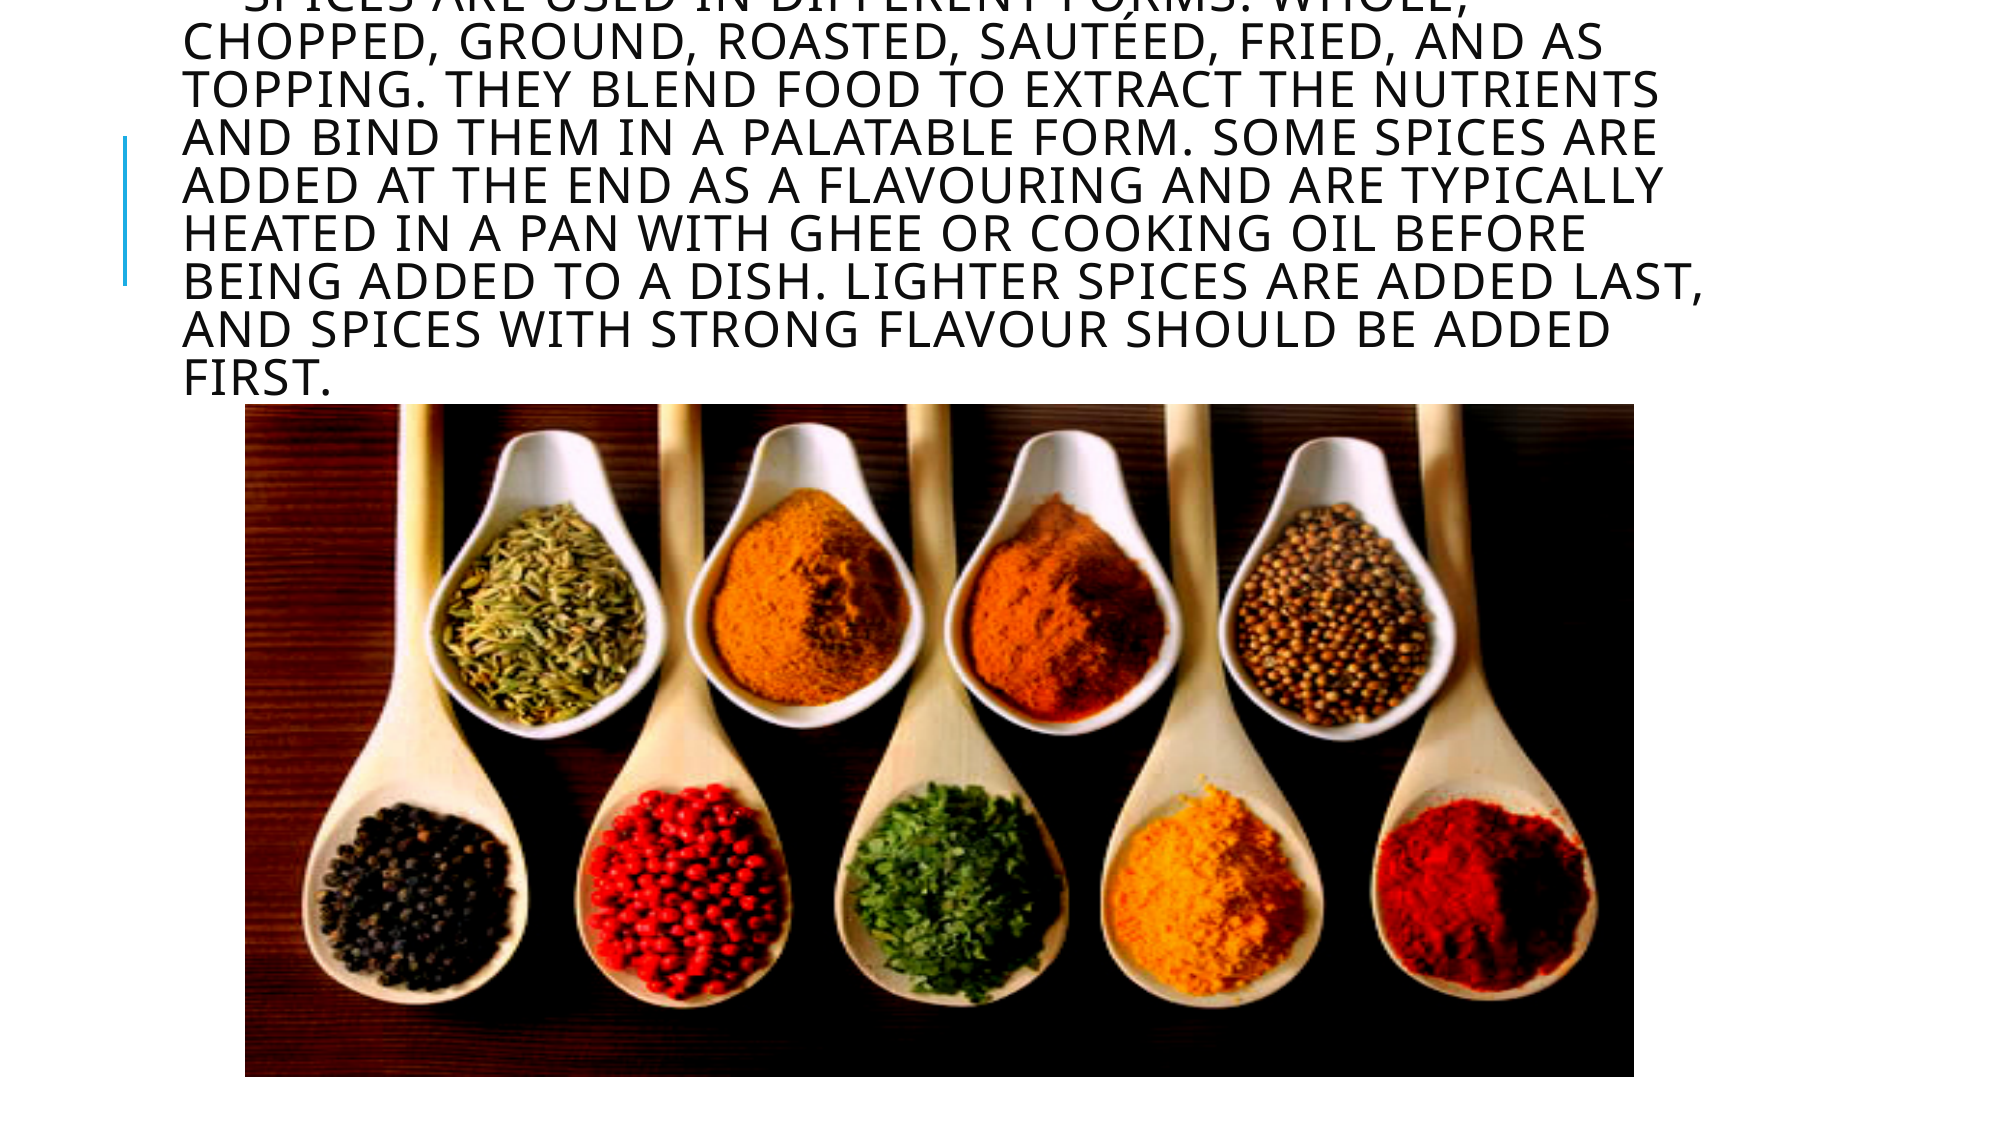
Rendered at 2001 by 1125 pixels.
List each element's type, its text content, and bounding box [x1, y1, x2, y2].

title Spices are used in different forms: whole, chopped, ground, roasted, sautéed, fried, and as topping. They blend food to extract the nutrients and bind them in a palatable form. Some spices are added at the end as a flavouring and are typically heated in a pan with ghee or cooking oil before being added to a dish. Lighter spices are added last, and spices with strong flavour should be added first. [168, 96, 1763, 342]
picture [244, 404, 1634, 1077]
